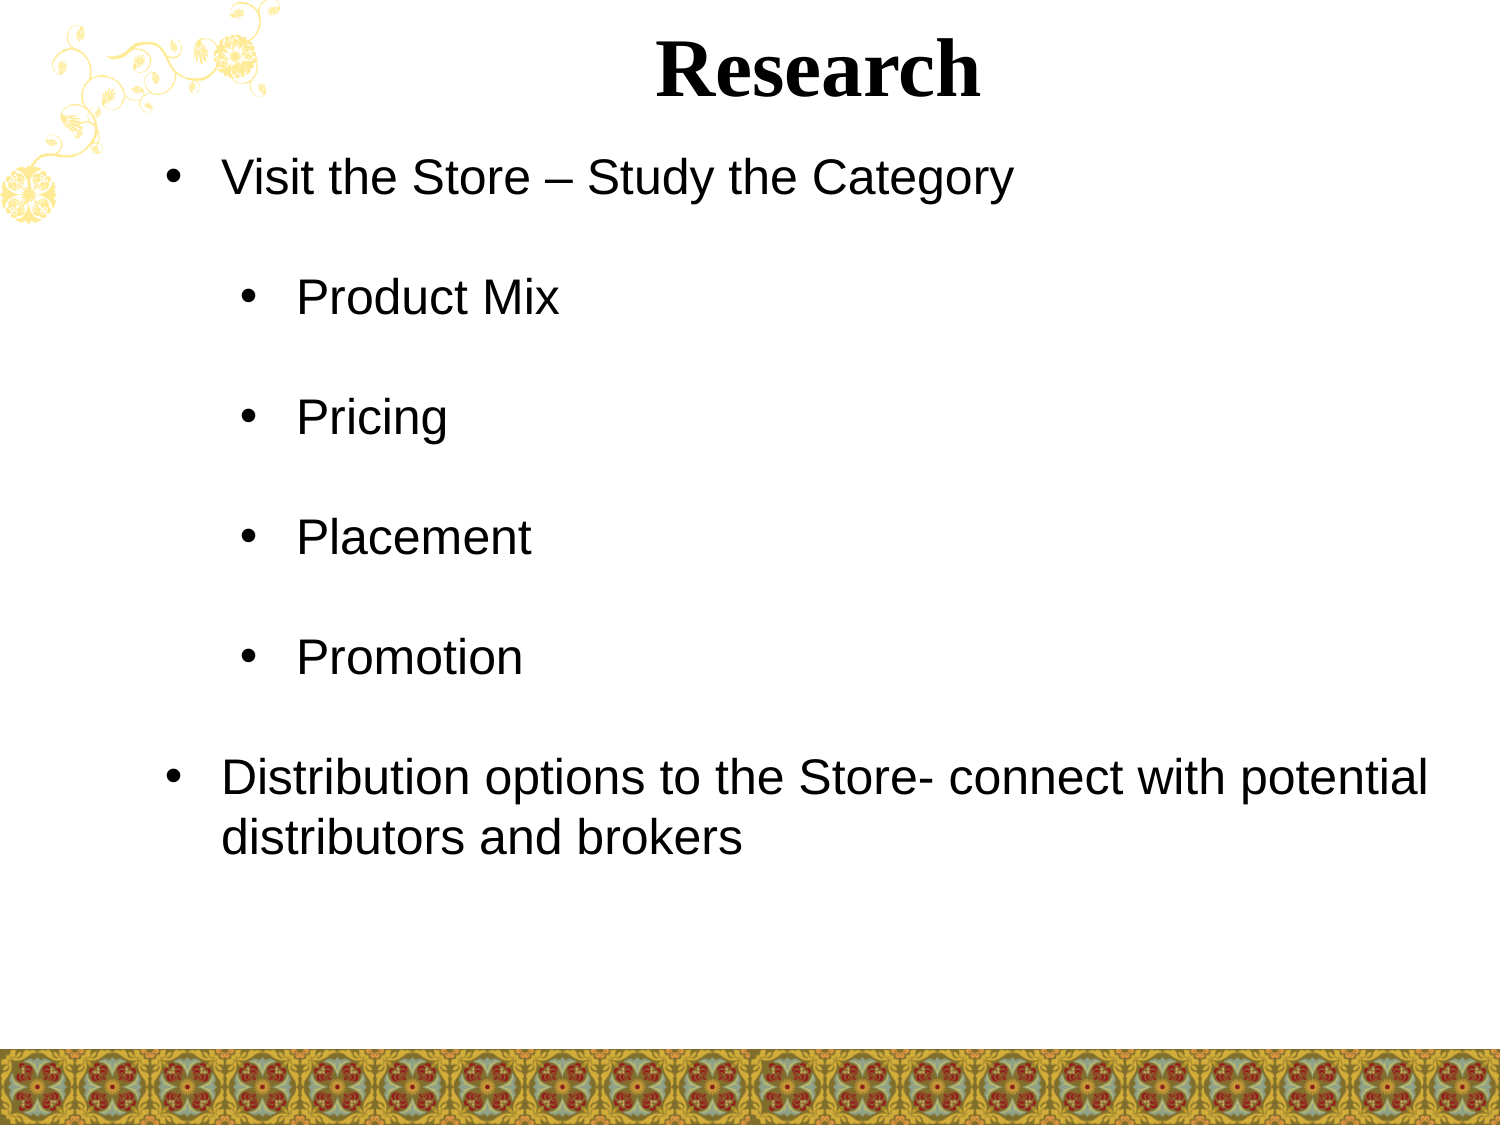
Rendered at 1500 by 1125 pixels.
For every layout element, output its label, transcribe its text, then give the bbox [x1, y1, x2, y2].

picture [0, 1048, 1500, 1125]
picture [0, 0, 280, 225]
text_box Visit the Store – Study the Category Product Mix Pricing Placement Promotion Distribution options to the Store- connect with potential distributors and brokers [150, 137, 1450, 873]
text_box Research [312, 6, 1325, 121]
